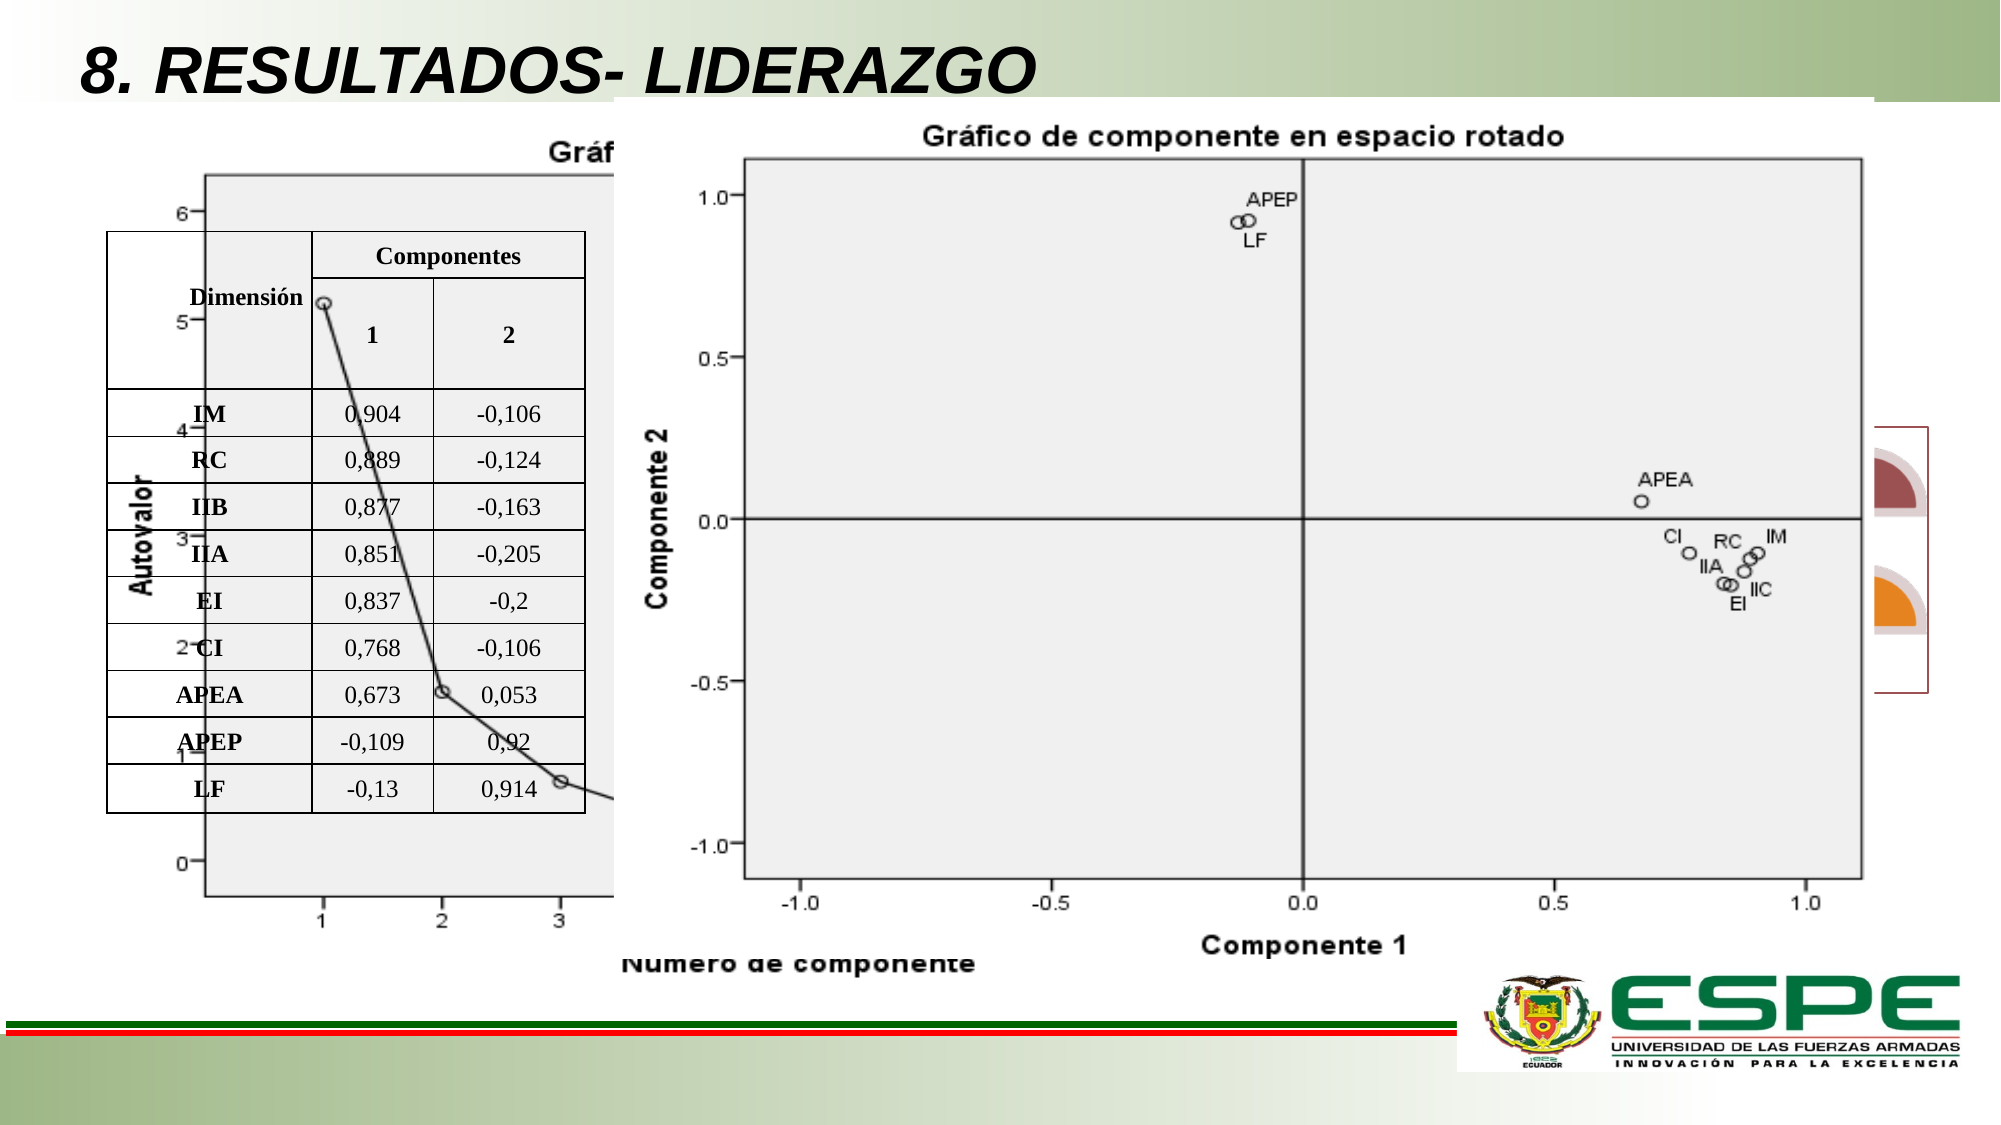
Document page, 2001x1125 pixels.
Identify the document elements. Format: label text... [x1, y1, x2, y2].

text_box 8. RESULTADOS- LIDERAZGO [42, 18, 1076, 137]
picture [95, 97, 1926, 1001]
picture [1456, 968, 1994, 1072]
